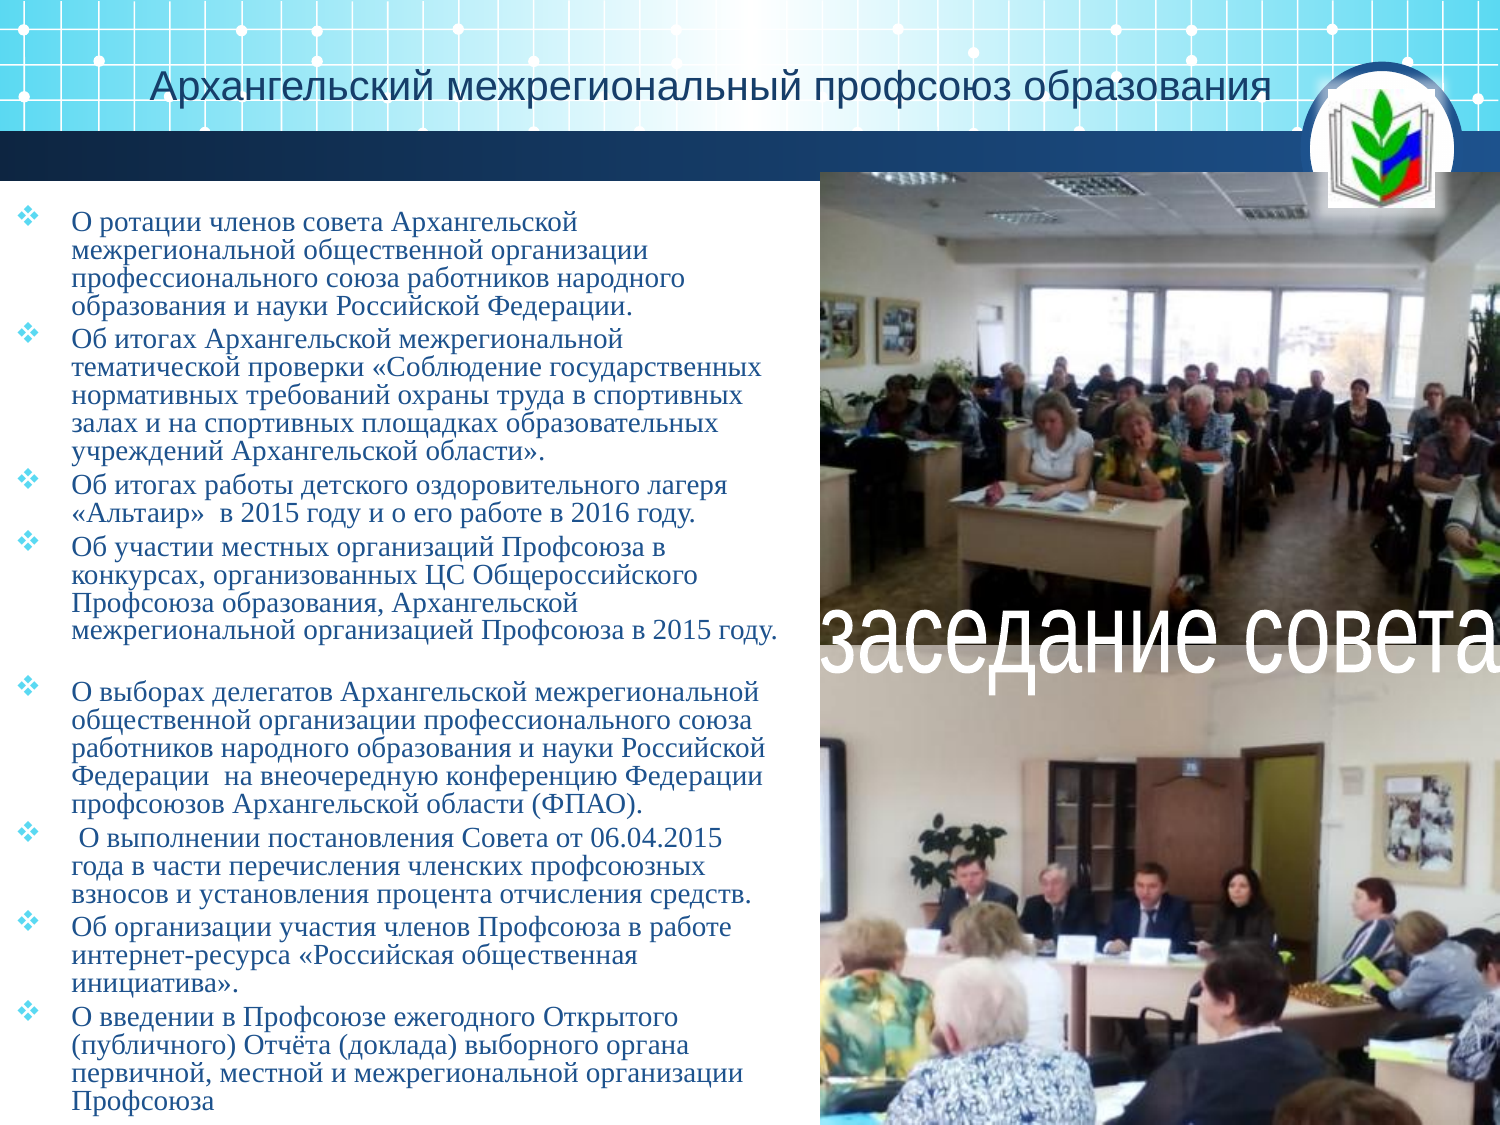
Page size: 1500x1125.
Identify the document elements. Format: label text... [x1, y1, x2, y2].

picture [1450, 127, 1454, 171]
title Архангельский межрегиональный профсоюз образования [74, 37, 1288, 131]
picture [820, 89, 1500, 1125]
list О ротации членов совета Архангельской межрегиональной общественной организации профессионального союза работников народного образования и науки Российской Федерации. Об итогах Архангельской межрегиональной тематической проверки «Соблюдение государственных нормативных требований охраны труда в спортивных залах и на спортивных площадках образовательных учреждений Архангельской области». Об итогах работы детского оздоровительного лагеря «Альтаир» в 2015 году и о его работе в 2016 году. Об участии местных организаций Профсоюза в конкурсах, организованных ЦС Общероссийского Профсоюза образования, Архангельской межрегиональной организацией Профсоюза в 2015 году. О выборах делегатов Архангельской межрегиональной общественной организации профессионального союза работников народного образования и науки Российской Федерации на внеочередную конференцию Федерации профсоюзов Архангельской области (ФПАО). О выполнении постановления Совета от 06.04.2015 года в части перечисления членских профсоюзных взносов и установления процента отчисления средств. Об организации участия членов Профсоюза в работе интернет-ресурса «Российская общественная инициатива». О введении в Профсоюзе ежегодного Открытого (публичного) Отчёта (доклада) выборного органа первичной, местной и межрегиональной организации Профсоюза [0, 201, 798, 1125]
